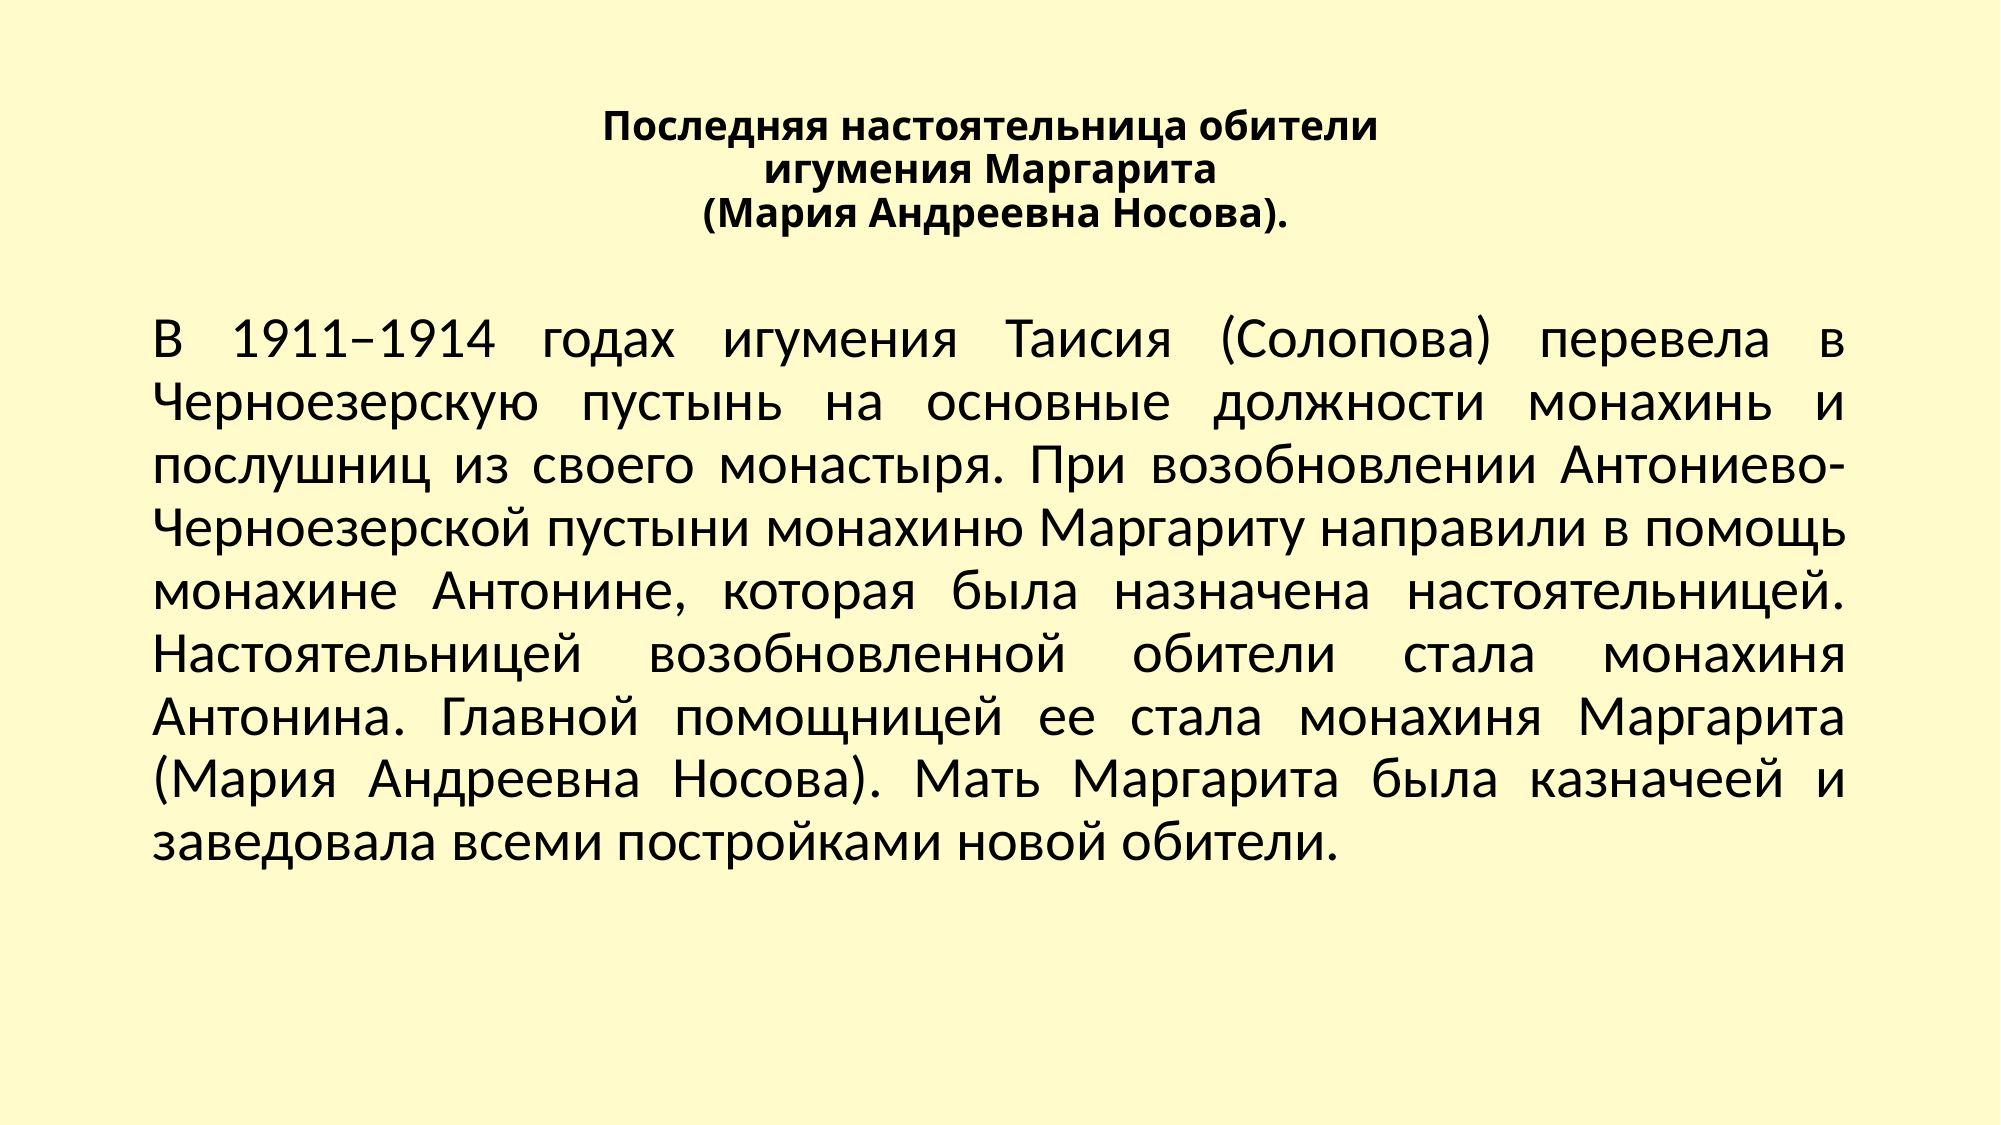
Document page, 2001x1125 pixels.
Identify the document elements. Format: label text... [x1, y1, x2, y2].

title Последняя настоятельница обители игумения Маргарита (Мария Андреевна Носова). [133, 96, 1859, 315]
list В 1911–1914 годах игумения Таисия (Солопова) перевела в Черноезерскую пустынь на основные должности монахинь и послушниц из своего монастыря. При возобновлении Антониево-Черноезерской пустыни монахиню Маргариту направили в помощь монахине Антонине, которая была назначена настоятельницей. Настоятельницей возобновленной обители стала монахиня Антонина. Главной помощницей ее стала монахиня Маргарита (Мария Андреевна Носова). Мать Маргарита была казначеей и заведовала всеми постройками новой обители. [137, 299, 1863, 1014]
